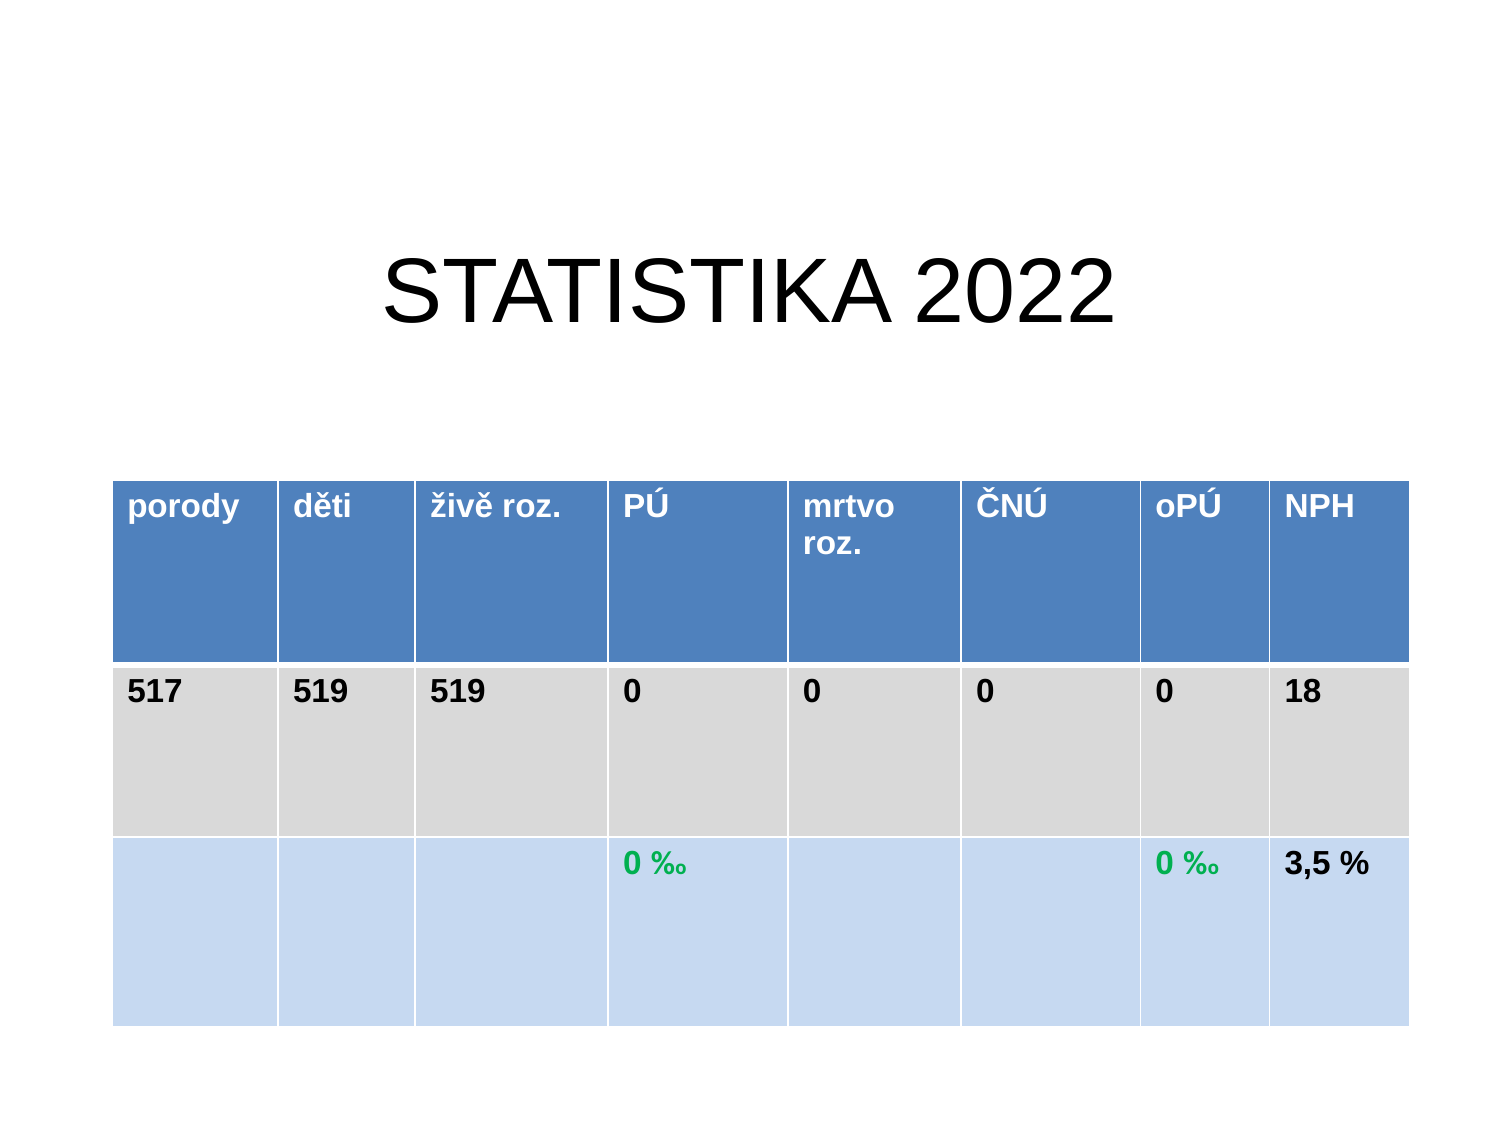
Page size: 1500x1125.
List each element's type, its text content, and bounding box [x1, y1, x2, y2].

table_header NPH [1270, 481, 1409, 662]
table_cell 18 [1270, 668, 1409, 836]
table_header děti [279, 481, 414, 662]
table_cell [416, 838, 607, 1026]
table_cell 0 %o [609, 838, 787, 1026]
table_cell 3,5 % [1270, 838, 1409, 1026]
table_header živě roz. [416, 481, 607, 662]
table_cell 0 [962, 668, 1140, 836]
title STATISTIKA 2022 [112, 30, 1388, 479]
table_header porody [113, 481, 277, 662]
table_cell 519 [416, 668, 607, 836]
table_cell [279, 838, 414, 1026]
table_cell 0 [1141, 668, 1269, 836]
table_cell [789, 838, 960, 1026]
table_header oPÚ [1141, 481, 1269, 662]
table_cell 517 [113, 668, 277, 836]
table_header PÚ [609, 481, 787, 662]
table_cell 0 %o [1141, 838, 1269, 1026]
table_cell 0 [789, 668, 960, 836]
table_cell 0 [609, 668, 787, 836]
table_cell [113, 838, 277, 1026]
table_header mrtvo roz. [789, 481, 960, 662]
table_cell [962, 838, 1140, 1026]
table_header ČNÚ [962, 481, 1140, 662]
table_cell 519 [279, 668, 414, 836]
